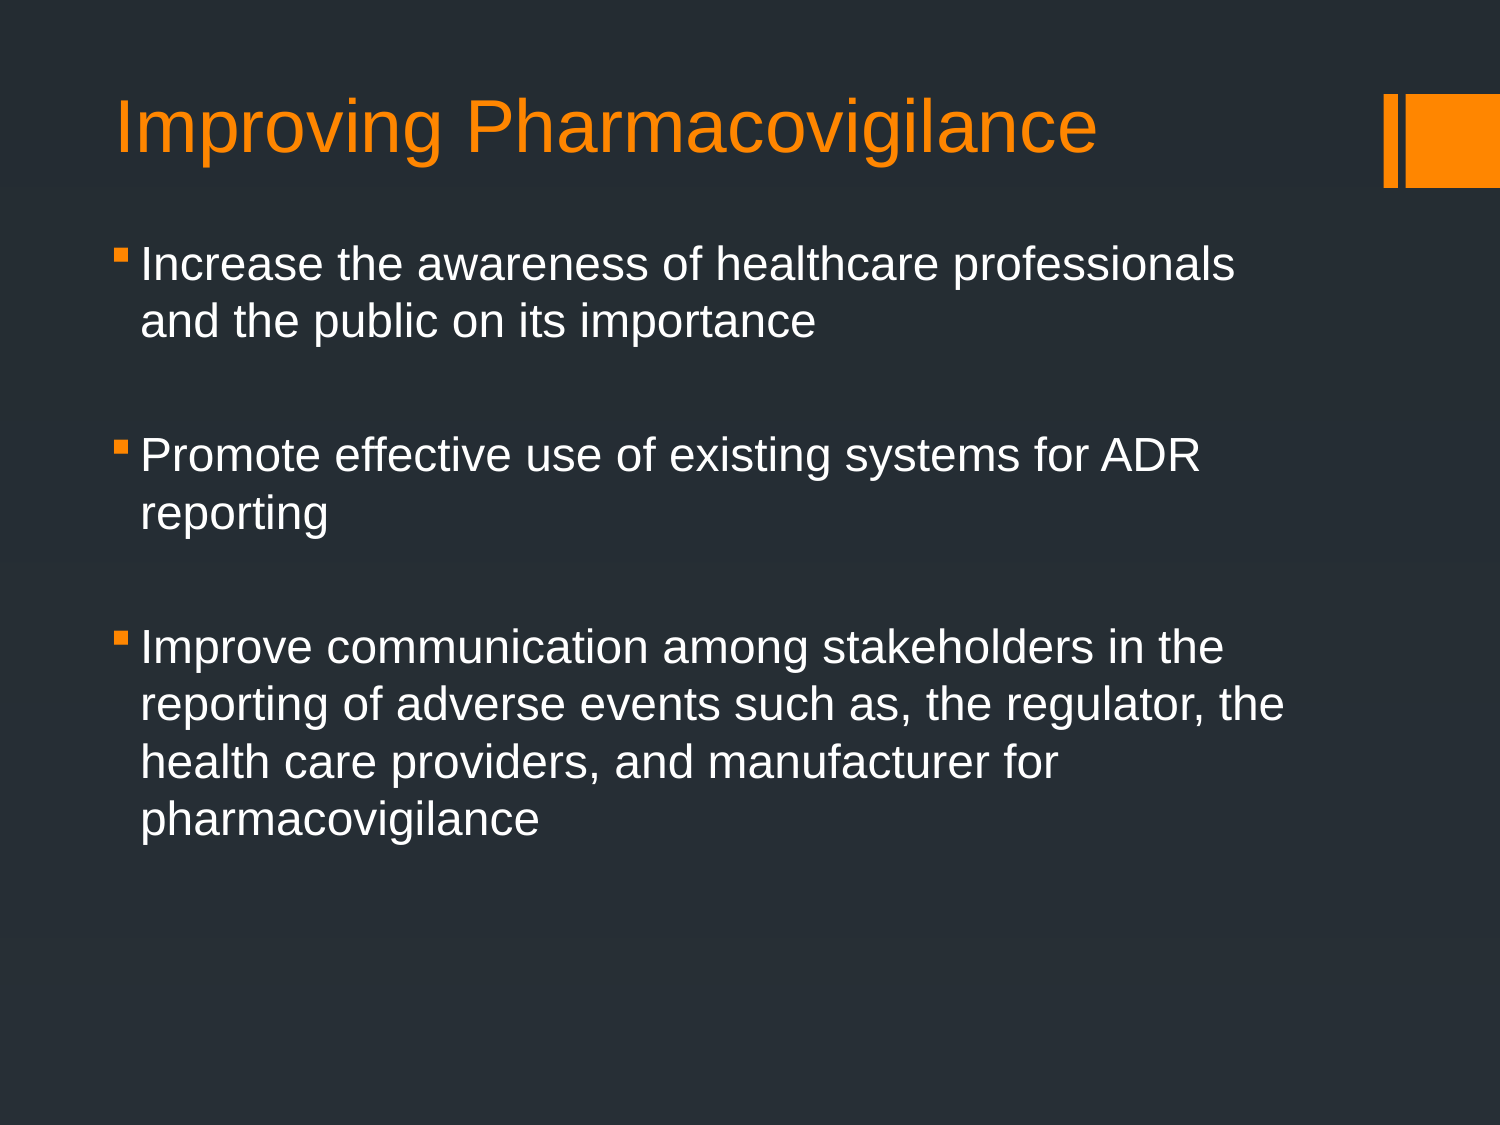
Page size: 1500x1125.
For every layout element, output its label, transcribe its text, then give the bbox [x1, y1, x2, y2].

list Increase the awareness of healthcare professionals and the public on its importance Promote effective use of existing systems for ADR reporting Improve communication among stakeholders in the reporting of adverse events such as, the regulator, the health care providers, and manufacturer for pharmacovigilance [87, 224, 1338, 1000]
title Improving Pharmacovigilance [99, 62, 1300, 175]
